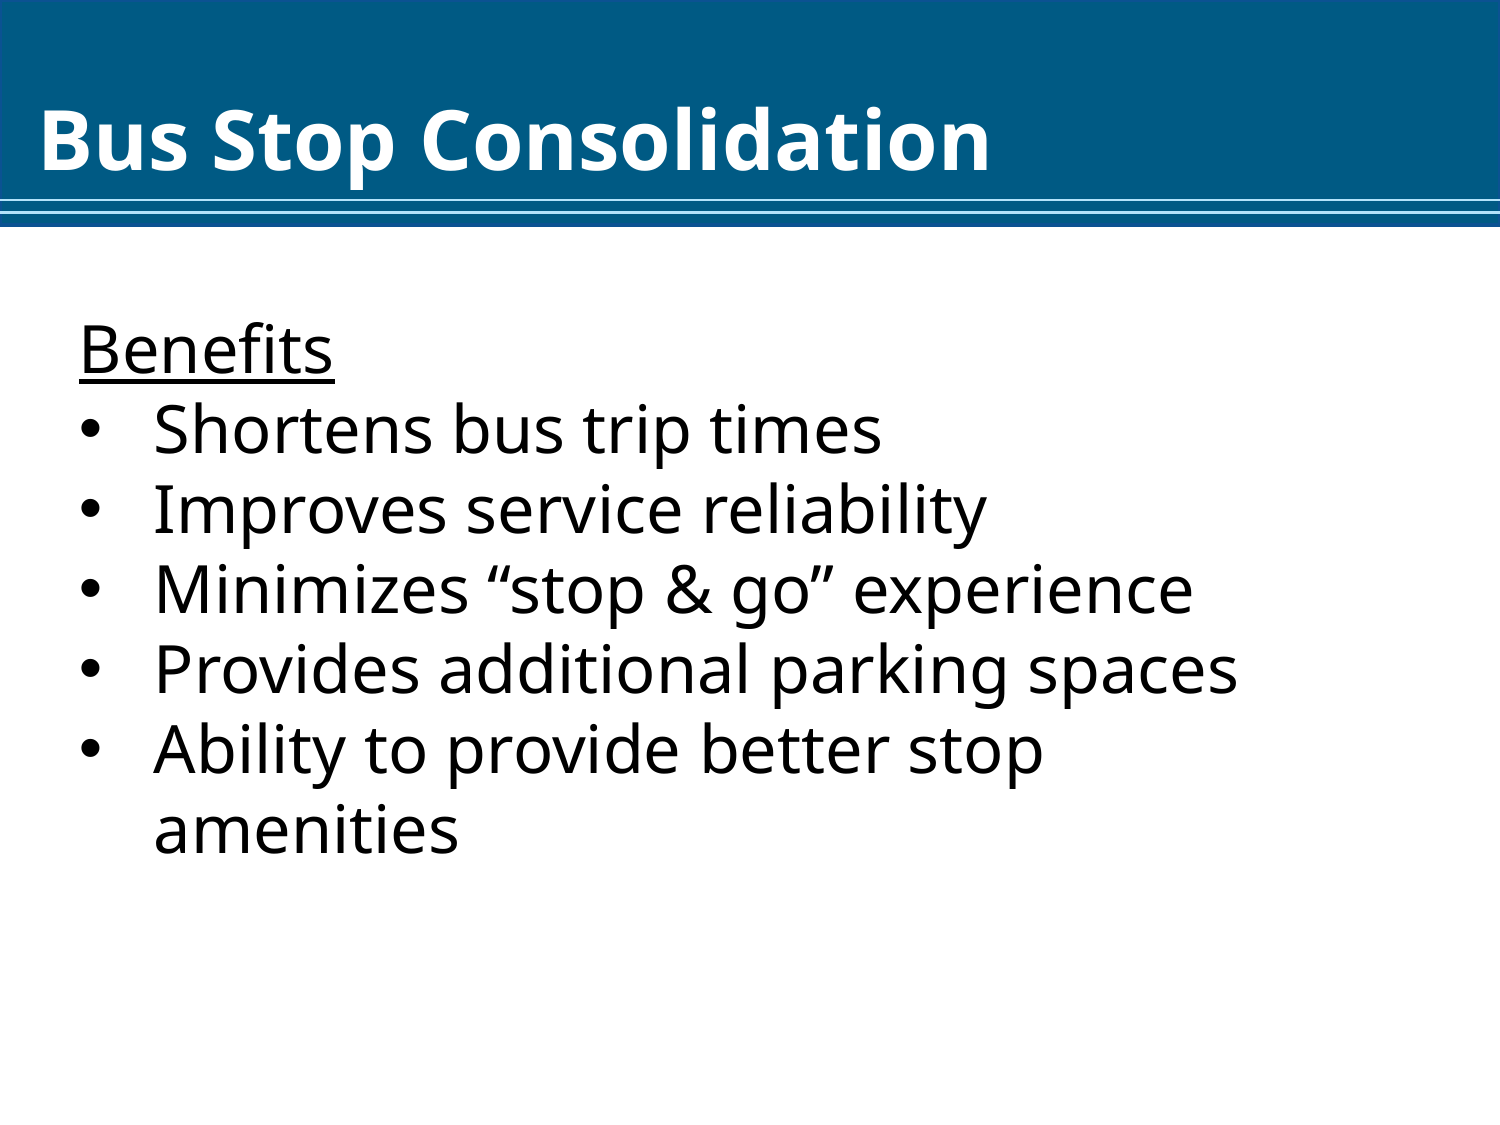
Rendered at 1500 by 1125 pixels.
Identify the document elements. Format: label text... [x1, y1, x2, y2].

table_header Min. Stop Length [2, 203, 1497, 209]
text_box [0, 0, 1500, 199]
title Bus Stop Consolidation [37, 50, 1363, 188]
text_box [0, 214, 1500, 227]
text_box Benefits Shortens bus trip times Improves service reliability Minimizes “stop & go” experience Provides additional parking spaces Ability to provide better stop amenities [64, 299, 1288, 875]
text_box [1491, 201, 1500, 211]
table_header Min. Stop Length [2, 215, 1497, 222]
